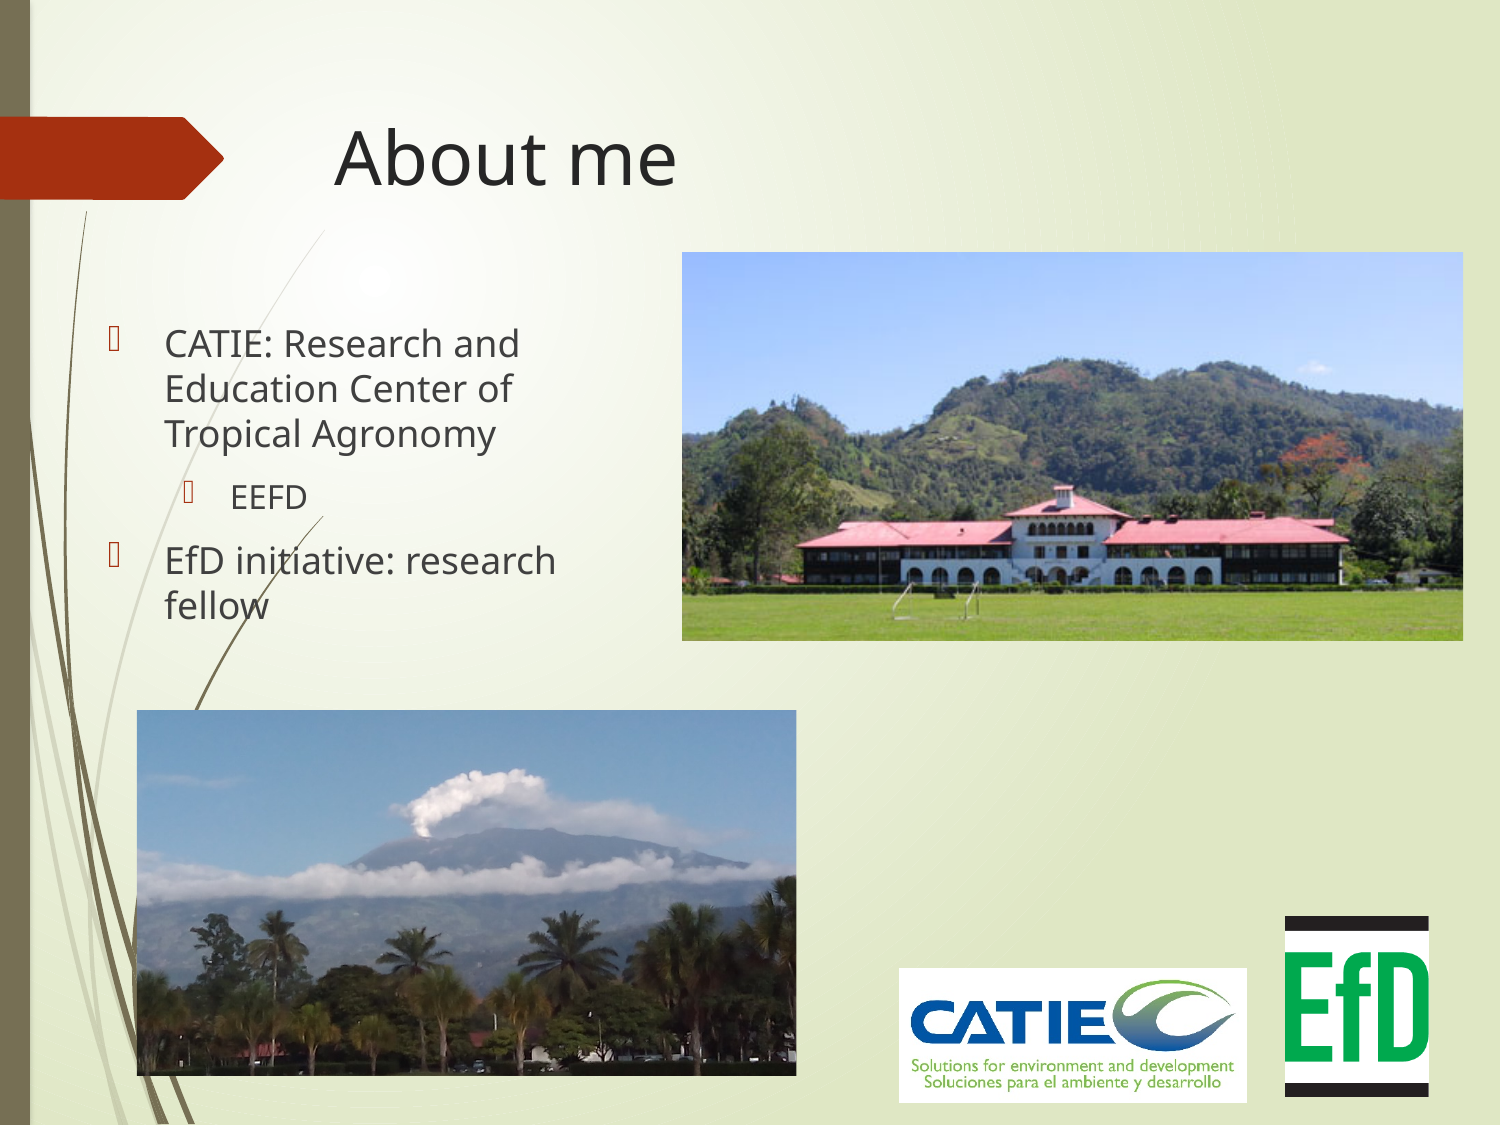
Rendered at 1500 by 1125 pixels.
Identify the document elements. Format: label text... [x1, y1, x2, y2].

title About me [319, 102, 1400, 313]
picture [681, 252, 1464, 641]
picture [898, 968, 1247, 1104]
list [1285, 916, 1429, 1097]
picture [136, 710, 797, 1077]
list CATIE: Research and Education Center of Tropical Agronomy EEFD EfD initiative: research fellow [92, 312, 618, 931]
